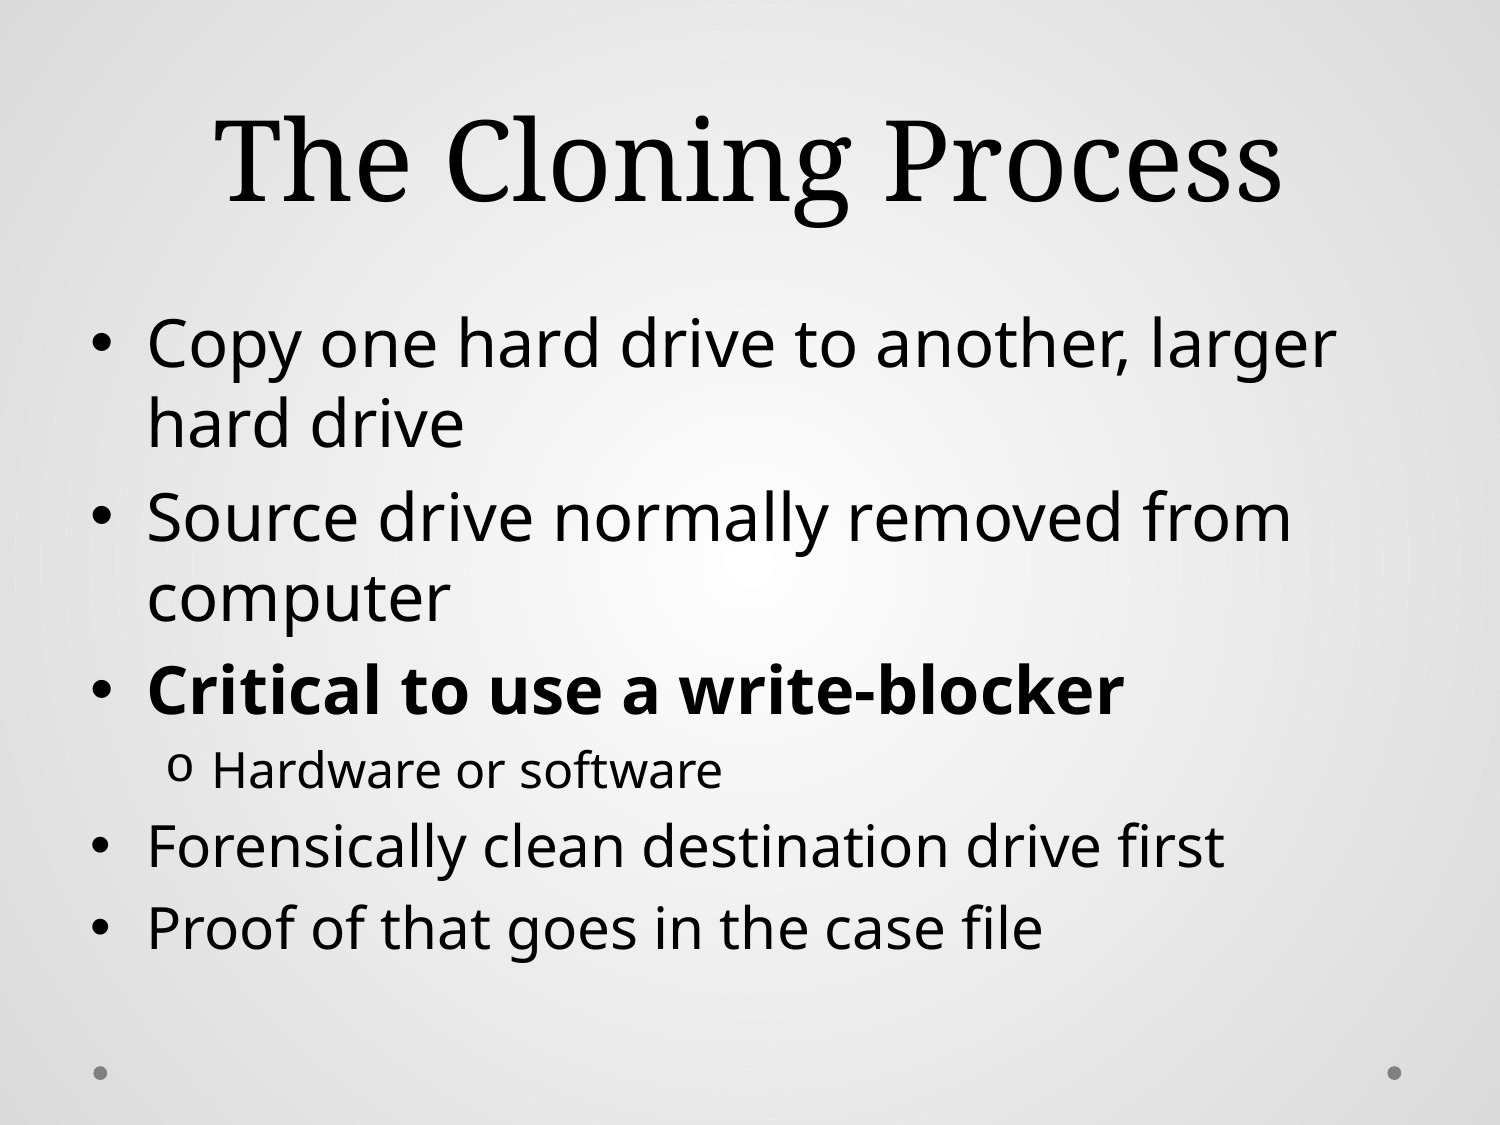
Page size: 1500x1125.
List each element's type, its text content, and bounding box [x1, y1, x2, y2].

list Copy one hard drive to another, larger hard drive Source drive normally removed from computer Critical to use a write-blocker Hardware or software Forensically clean destination drive first Proof of that goes in the case file [75, 293, 1425, 1005]
title The Cloning Process [75, 0, 1425, 232]
